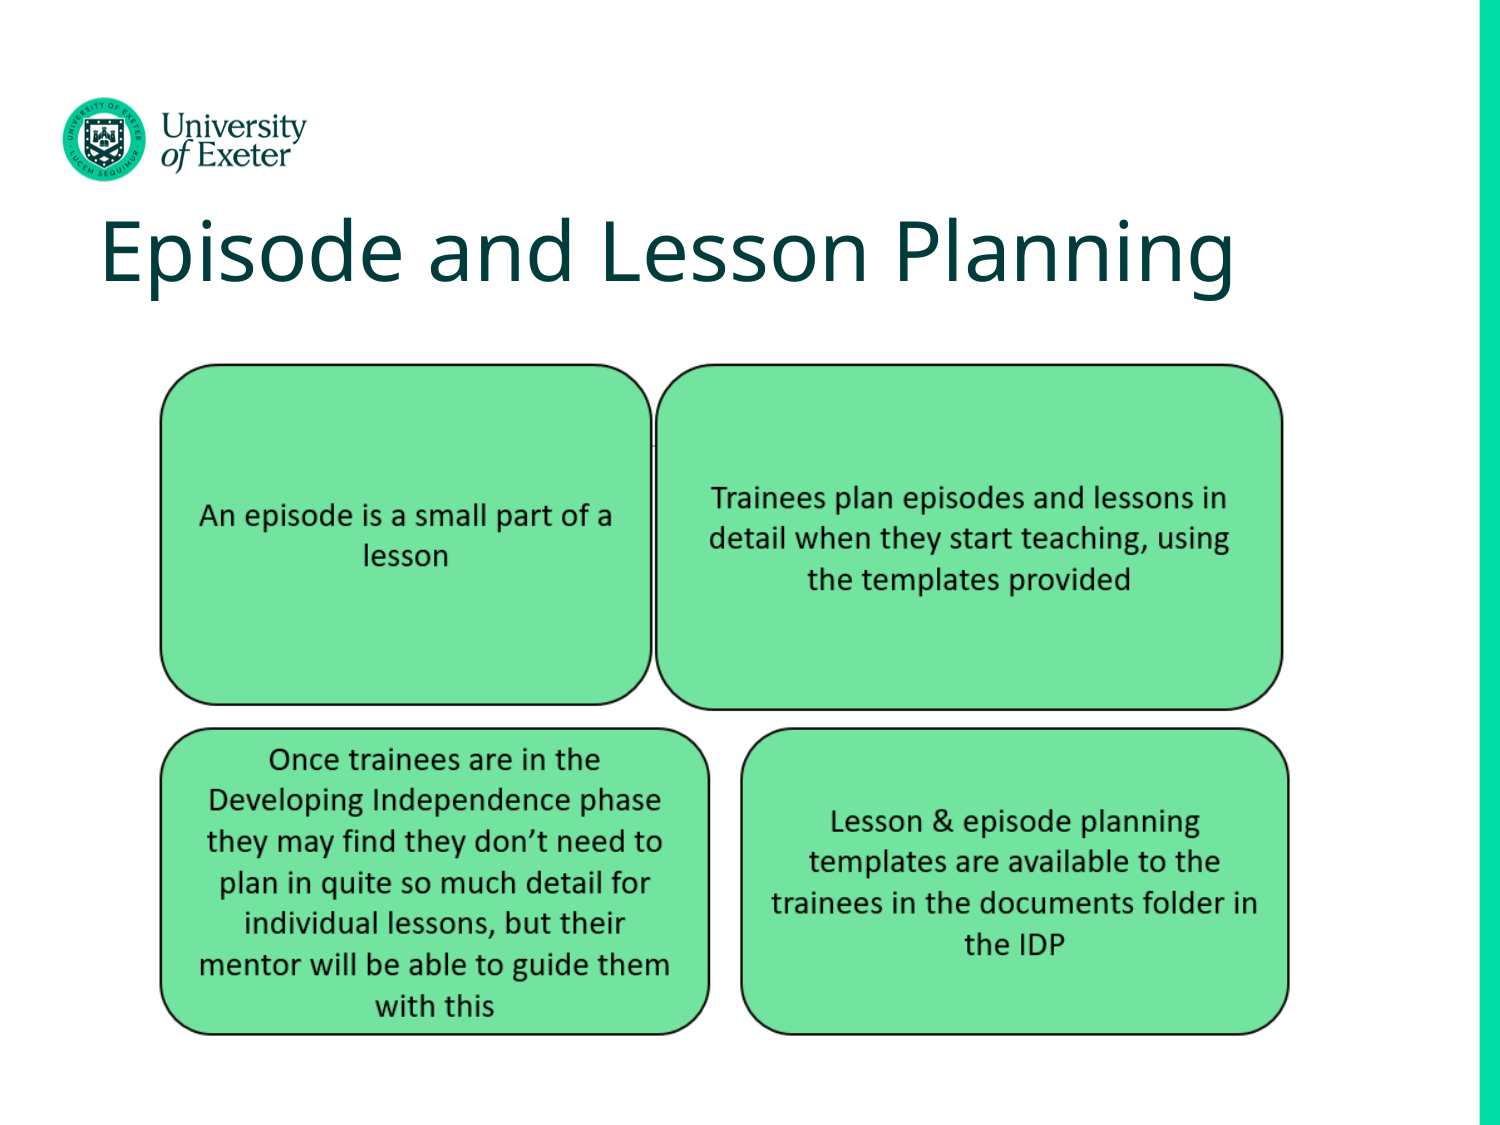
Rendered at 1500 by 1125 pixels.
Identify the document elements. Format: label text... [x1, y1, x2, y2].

title Episode and Lesson Planning [83, 202, 1500, 304]
picture [50, 50, 320, 229]
picture [112, 326, 1355, 1071]
